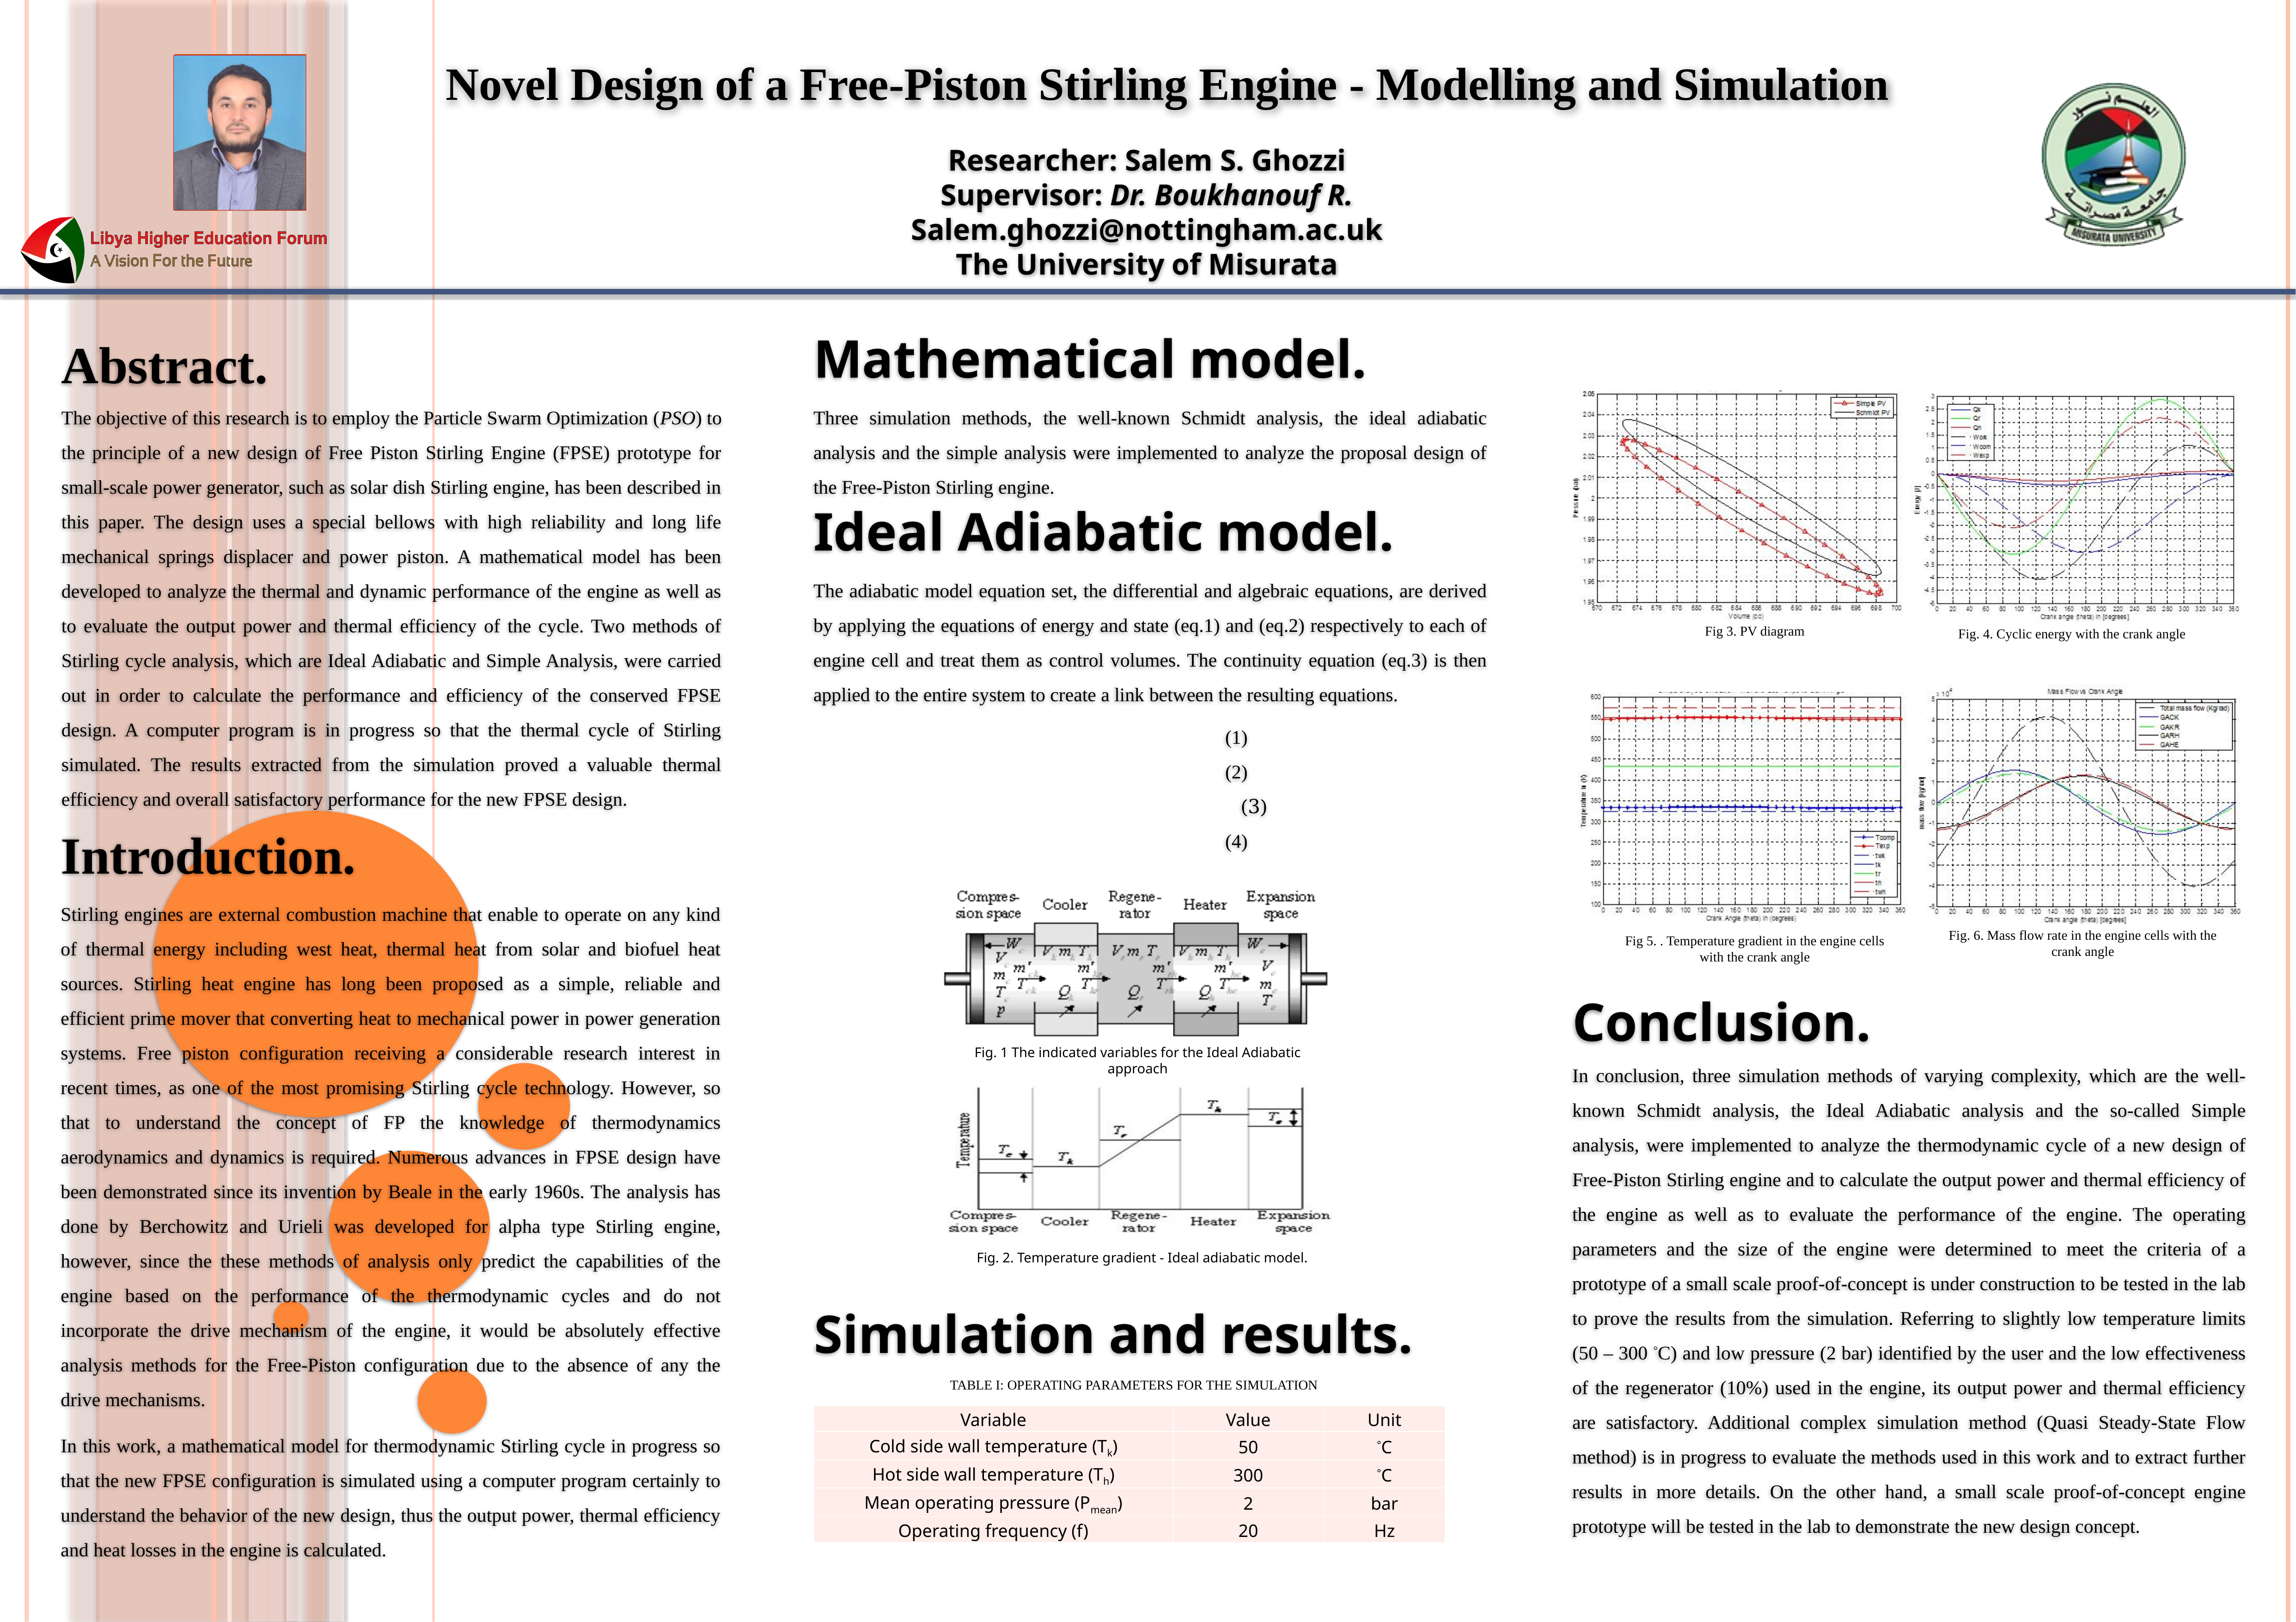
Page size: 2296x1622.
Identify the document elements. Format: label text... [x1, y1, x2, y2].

text_box Researcher: Salem S. Ghozzi Supervisor: Dr. Boukhanouf R. Salem.ghozzi@nottingham.ac.uk The University of Misurata [612, 132, 1683, 286]
picture [17, 55, 334, 291]
text_box Simulation and results. [814, 1281, 1488, 1353]
text_box Abstract. The objective of this research is to employ the Particle Swarm Optimization (PSO) to the principle of a new design of Free Piston Stirling Engine (FPSE) prototype for small-scale power generator, such as solar dish Stirling engine, has been described in this paper. The design uses a special bellows with high reliability and long life mechanical springs displacer and power piston. A mathematical model has been developed to analyze the thermal and dynamic performance of the engine as well as to evaluate the output power and thermal efficiency of the cycle. Two methods of Stirling cycle analysis, which are Ideal Adiabatic and Simple Analysis, were carried out in order to calculate the performance and efficiency of the conserved FPSE design. A computer program is in progress so that the thermal cycle of Stirling simulated. The results extracted from the simulation proved a valuable thermal efficiency and overall satisfactory performance for the new FPSE design. [55, 337, 729, 808]
table_cell Hot side wall temperature (Th) [814, 1460, 1172, 1487]
table_cell 50 [1173, 1432, 1324, 1459]
text_box Introduction. Stirling engines are external combustion machine that enable to operate on any kind of thermal energy including west heat, thermal heat from solar and biofuel heat sources. Stirling heat engine has long been proposed as a simple, reliable and efficient prime mover that converting heat to mechanical power in power generation systems. Free piston configuration receiving a considerable research interest in recent times, as one of the most promising Stirling cycle technology. However, so that to understand the concept of FP the knowledge of thermodynamics aerodynamics and dynamics is required. Numerous advances in FPSE design have been demonstrated since its invention by Beale in the early 1960s. The analysis has done by Berchowitz and Urieli was developed for alpha type Stirling engine, however, since the these methods of analysis only predict the capabilities of the engine based on the performance of the thermodynamic cycles and do not incorporate the drive mechanism of the engine, it would be absolutely effective analysis methods for the Free-Piston configuration due to the absence of any the drive mechanisms. In this work, a mathematical model for thermodynamic Stirling cycle in progress so that the new FPSE configuration is simulated using a computer program certainly to understand the behavior of the new design, thus the output power, thermal efficiency and heat losses in the engine is calculated. [54, 835, 728, 1556]
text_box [942, 883, 1333, 1271]
table_cell bar [1324, 1488, 1445, 1516]
picture [2038, 82, 2194, 251]
text_box Novel Design of a Free-Piston Stirling Engine - Modelling and Simulation [345, 13, 2003, 150]
text_box Mathematical model. Three simulation methods, the well-known Schmidt analysis, the ideal adiabatic analysis and the simple analysis were implemented to analyze the proposal design of the Free-Piston Stirling engine. [813, 338, 1488, 527]
table_cell °C [1324, 1460, 1445, 1487]
text_box TABLE I: OPERATING PARAMETERS FOR THE SIMULATION [871, 1373, 1398, 1396]
table_cell 20 [1173, 1517, 1324, 1542]
table_cell Operating frequency (f) [814, 1517, 1172, 1542]
text_box Conclusion. In conclusion, three simulation methods of varying complexity, which are the well-known Schmidt analysis, the Ideal Adiabatic analysis and the so-called Simple analysis, were implemented to analyze the thermodynamic cycle of a new design of Free-Piston Stirling engine and to calculate the output power and thermal efficiency of the engine as well as to evaluate the performance of the engine. The operating parameters and the size of the engine were determined to meet the criteria of a prototype of a small scale proof-of-concept is under construction to be tested in the lab to prove the results from the simulation. Referring to slightly low temperature limits (50 – 300 °­­C) and low pressure (2 bar) identified by the user and the low effectiveness of the regenerator (10%) used in the engine, its output power and thermal efficiency are satisfactory. Additional complex simulation method (Quasi Steady-State Flow method) is in progress to evaluate the methods used in this work and to extract further results in more details. On the other hand, a small scale proof-of-concept engine prototype will be tested in the lab to demonstrate the new design concept. [1572, 990, 2247, 1540]
table_cell °C [1324, 1432, 1445, 1459]
text_box Ideal Adiabatic model. The adiabatic model equation set, the differential and algebraic equations, are derived by applying the equations of energy and state (eq.1) and (eq.2) respectively to each of engine cell and treat them as control volumes. The continuity equation (eq.3) is then applied to the entire system to create a link between the resulting equations. [813, 528, 1488, 720]
table_header Unit [1324, 1406, 1445, 1431]
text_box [1567, 391, 2245, 968]
table_cell 2 [1173, 1488, 1324, 1516]
table_cell Cold side wall temperature (Tk) [814, 1432, 1172, 1459]
table_header Variable [814, 1406, 1172, 1431]
table_cell Mean operating pressure (Pmean) [814, 1488, 1172, 1516]
table_cell Hz [1324, 1517, 1445, 1542]
table_header Value [1173, 1406, 1324, 1431]
table_cell 300 [1173, 1460, 1324, 1487]
